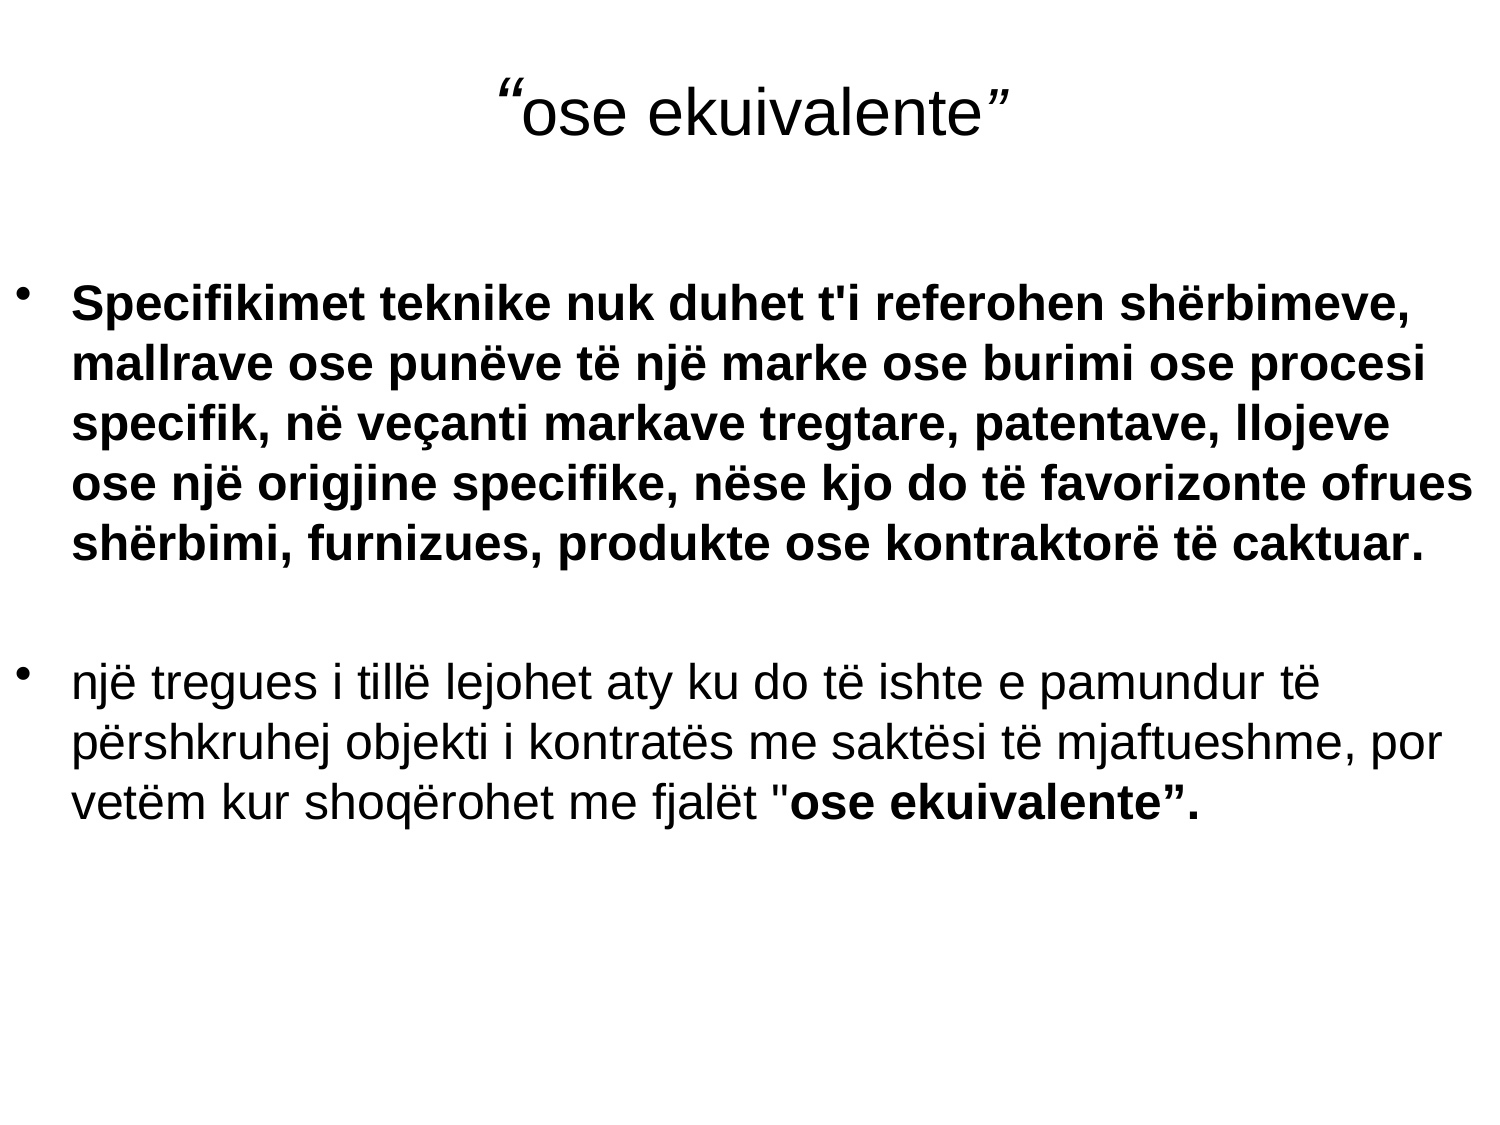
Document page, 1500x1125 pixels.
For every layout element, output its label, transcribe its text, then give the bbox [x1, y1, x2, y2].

list Specifikimet teknike nuk duhet t'i referohen shërbimeve, mallrave ose punëve të një marke ose burimi ose procesi specifik, në veçanti markave tregtare, patentave, llojeve ose një origjine specifike, nëse kjo do të favorizonte ofrues shërbimi, furnizues, produkte ose kontraktorë të caktuar. një tregues i tillë lejohet aty ku do të ishte e pamundur të përshkruhej objekti i kontratës me saktësi të mjaftueshme, por vetëm kur shoqërohet me fjalët "ose ekuivalente”. [0, 262, 1500, 1005]
title “ose ekuivalente” [75, 45, 1425, 233]
